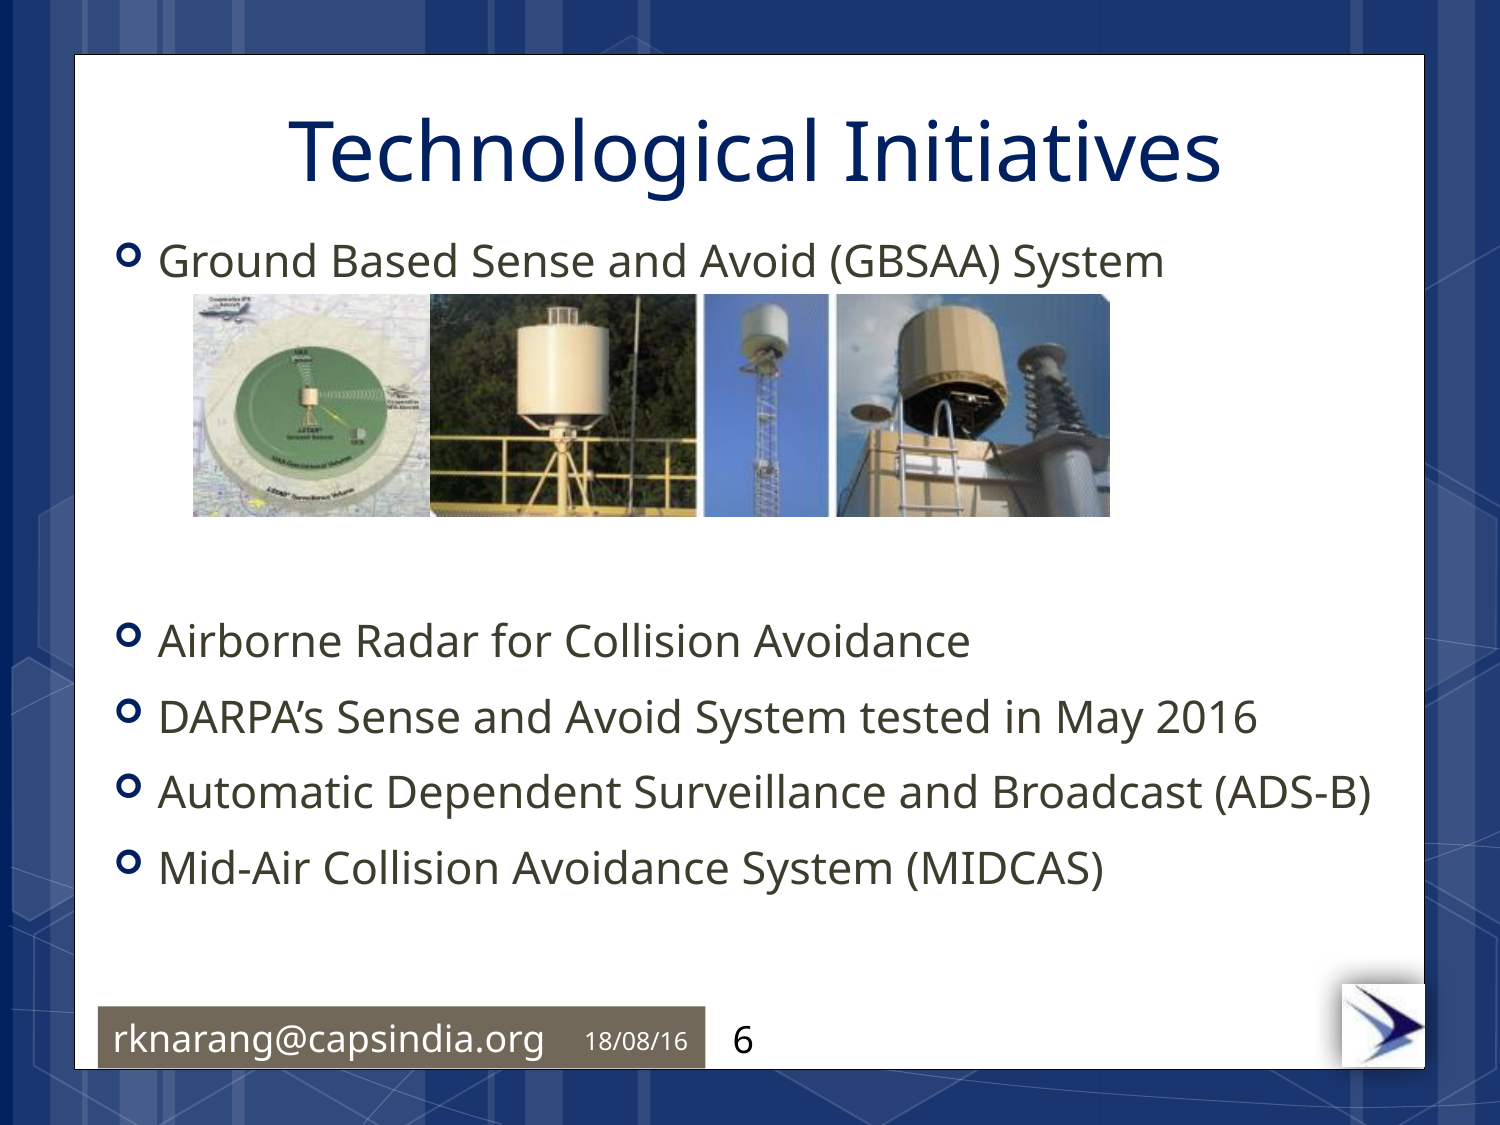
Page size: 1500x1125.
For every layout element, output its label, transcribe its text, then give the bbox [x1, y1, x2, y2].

list Ground Based Sense and Avoid (GBSAA) System Airborne Radar for Collision Avoidance DARPA’s Sense and Avoid System tested in May 2016 Automatic Dependent Surveillance and Broadcast (ADS-B) Mid-Air Collision Avoidance System (MIDCAS) [87, 212, 1402, 957]
title Technological Initiatives [87, 73, 1425, 207]
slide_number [353, 1010, 704, 1071]
slide_number 6 [717, 1008, 772, 1069]
picture [193, 293, 1110, 517]
picture [1342, 984, 1426, 1067]
